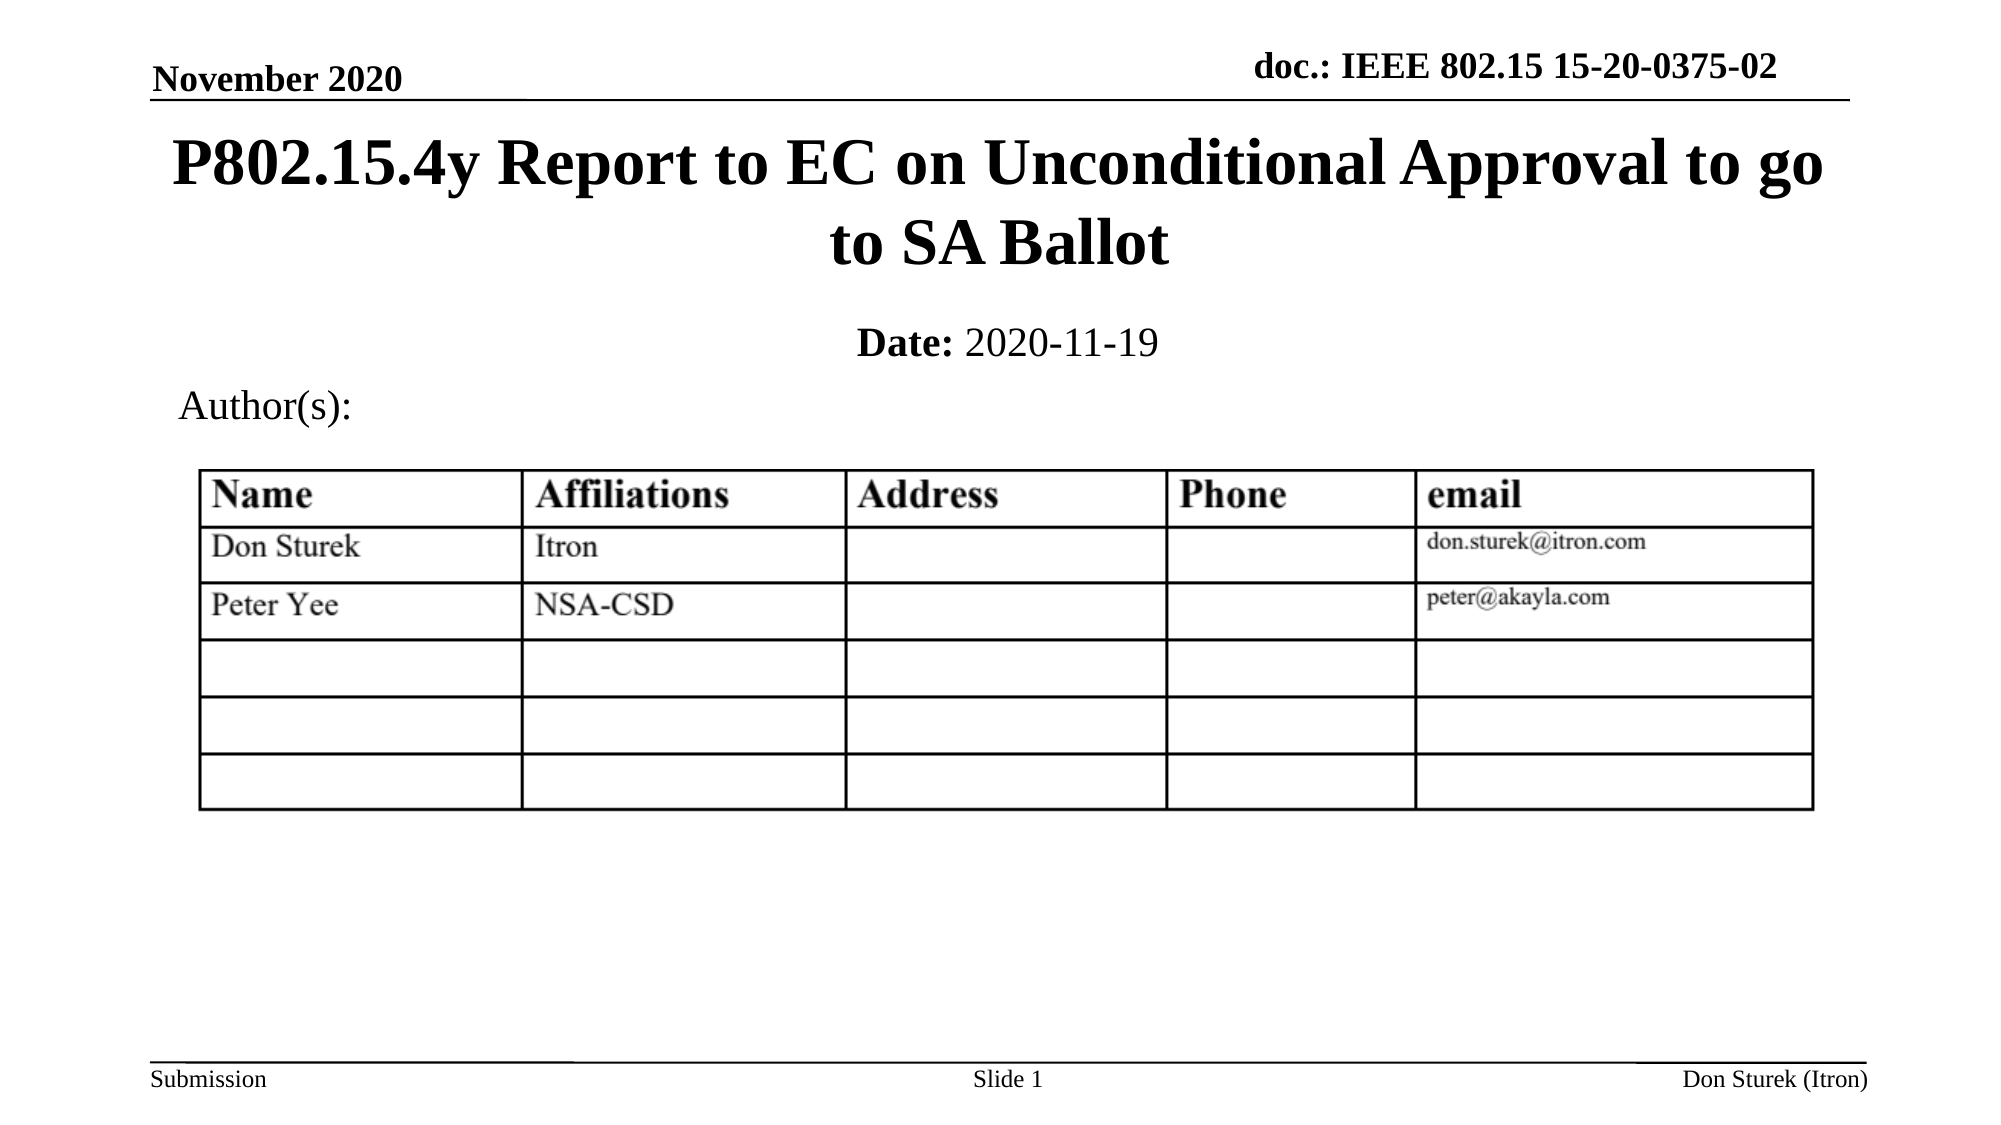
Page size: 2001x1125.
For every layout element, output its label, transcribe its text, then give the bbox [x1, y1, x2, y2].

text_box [185, 469, 1858, 853]
title P802.15.4y Report to EC on Unconditional Approval to go to SA Ballot [149, 76, 1851, 319]
subtitle Date: 2020-11-19 [307, 306, 1709, 386]
footer Don Sturek (Itron) [1171, 1061, 1869, 1093]
text_box Author(s): [162, 369, 401, 433]
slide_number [152, 54, 563, 100]
slide_number Slide 1 [950, 1061, 1067, 1123]
